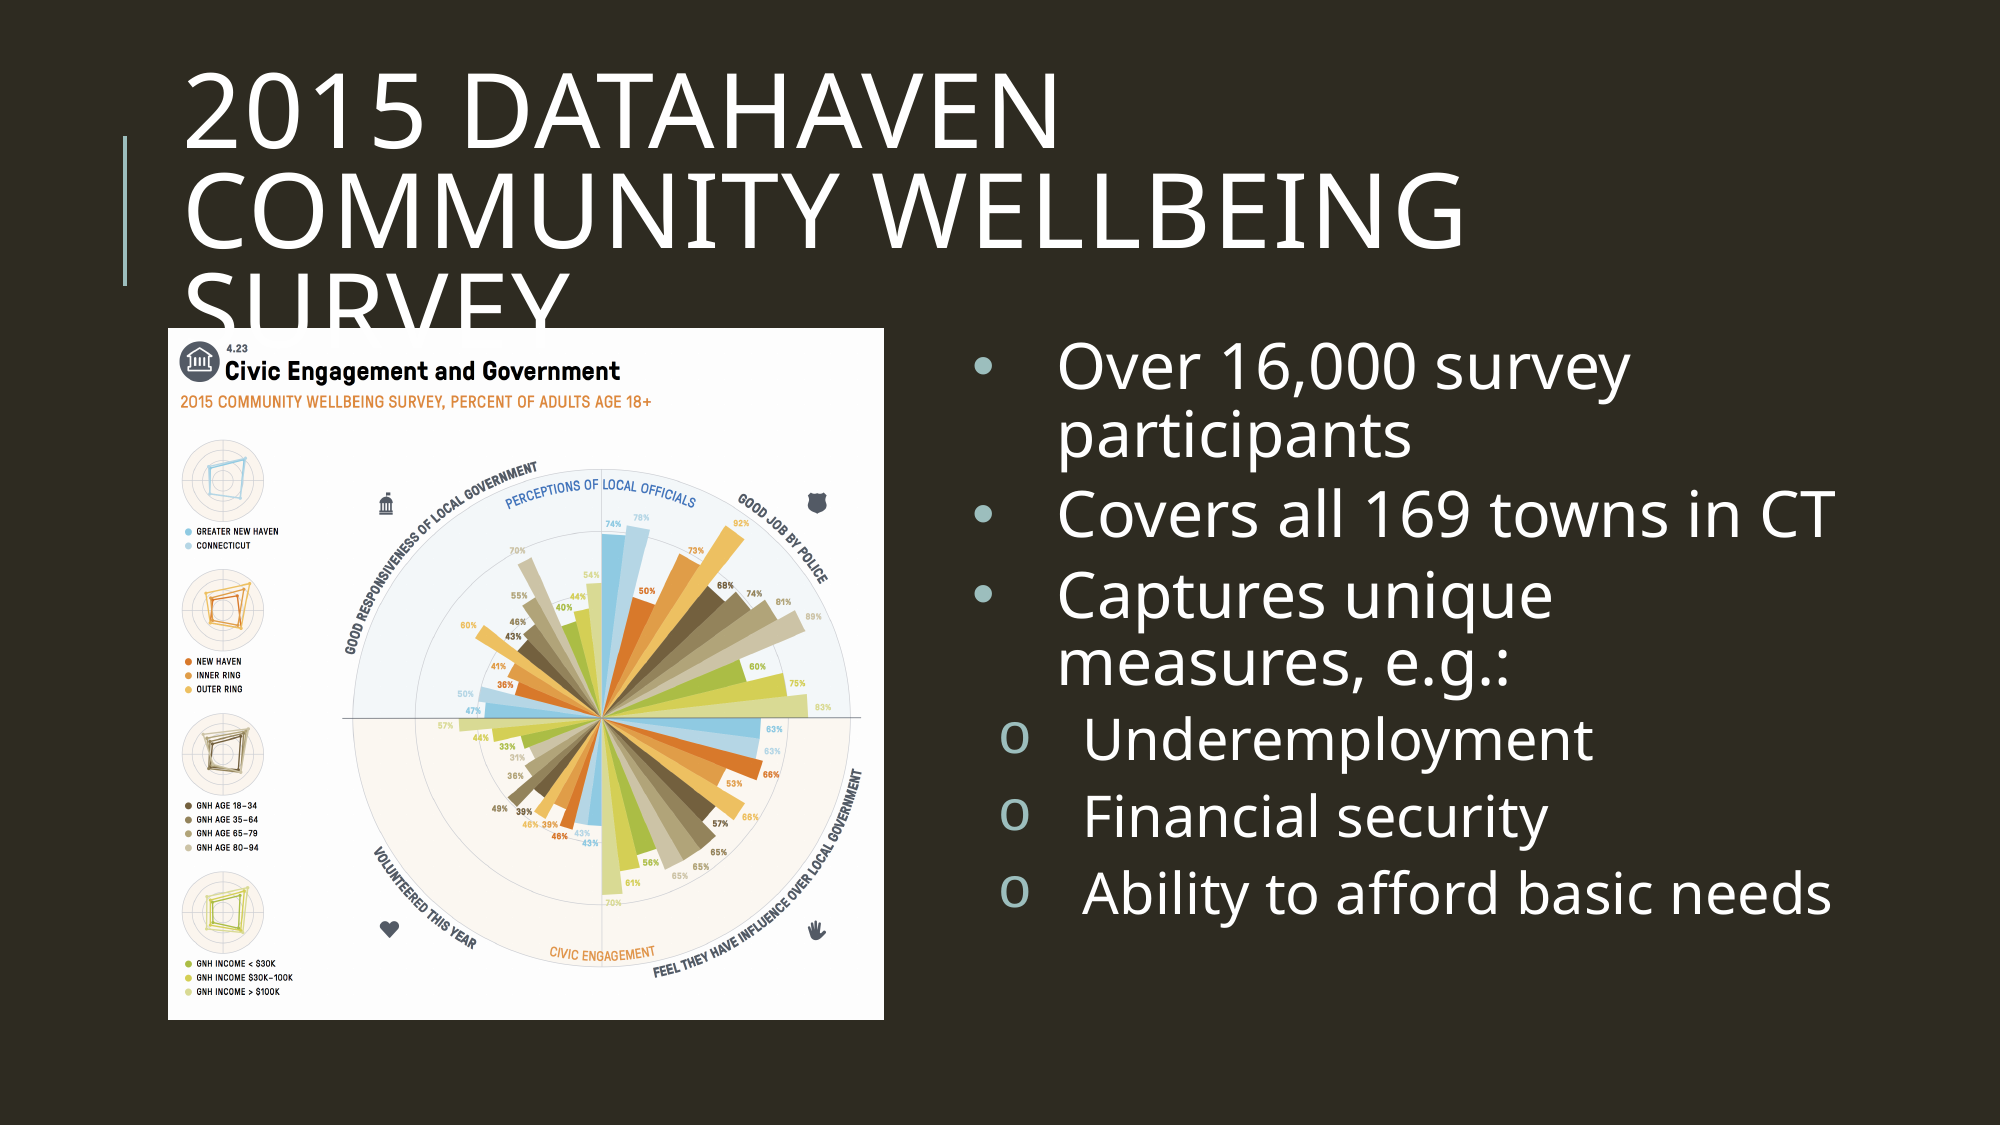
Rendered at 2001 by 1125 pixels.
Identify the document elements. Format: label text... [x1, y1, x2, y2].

list Over 16,000 survey participants Covers all 169 towns in CT Captures unique measures, e.g.: Underemployment Financial security Ability to afford basic needs [964, 328, 1844, 1035]
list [167, 327, 884, 1020]
title 2015 DataHaven community wellbeing survey [168, 96, 1763, 342]
